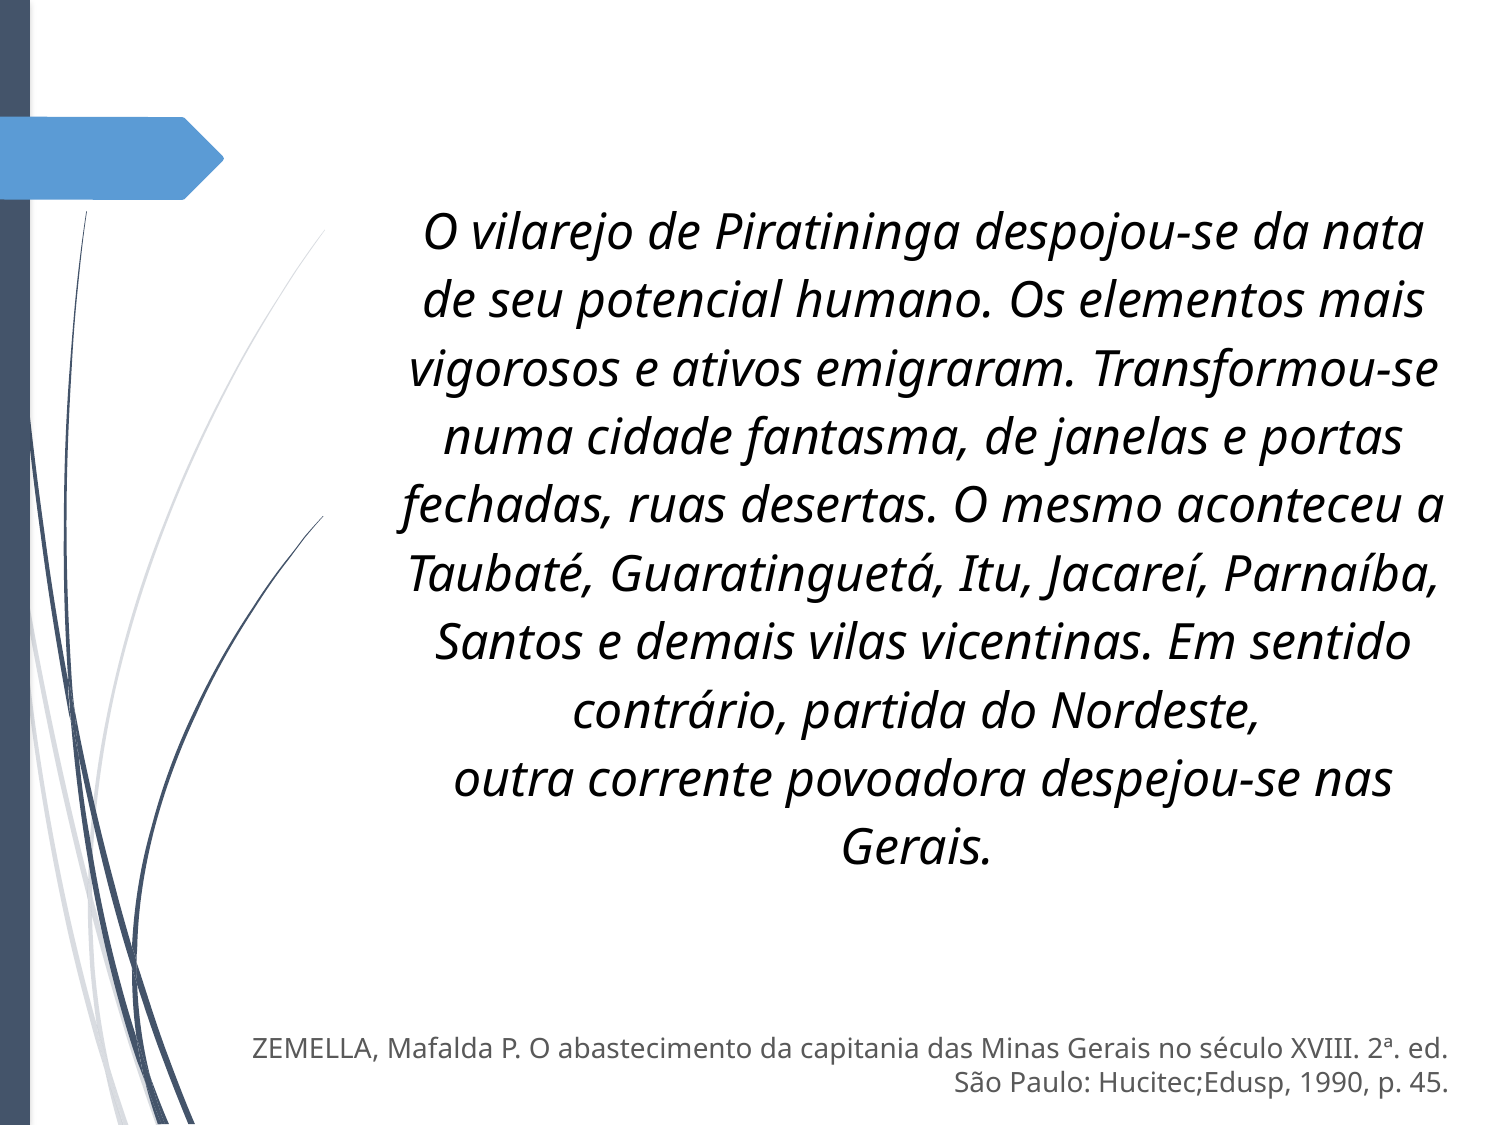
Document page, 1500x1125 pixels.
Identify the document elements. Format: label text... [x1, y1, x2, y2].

list ZEMELLA, Mafalda P. O abastecimento da capitania das Minas Gerais no século XVIII. 2ª. ed. São Paulo: Hucitec;Edusp, 1990, p. 45. [222, 1023, 1465, 1106]
list O vilarejo de Piratininga despojou-se da nata de seu potencial humano. Os elementos mais vigorosos e ativos emigraram. Transformou-se numa cidade fantasma, de janelas e portas fechadas, ruas desertas. O mesmo aconteceu a Taubaté, Guaratinguetá, Itu, Jacareí, Parnaíba, Santos e demais vilas vicentinas. Em sentido contrário, partida do Nordeste, outra corrente povoadora despejou-se nas Gerais. [383, 54, 1465, 1012]
